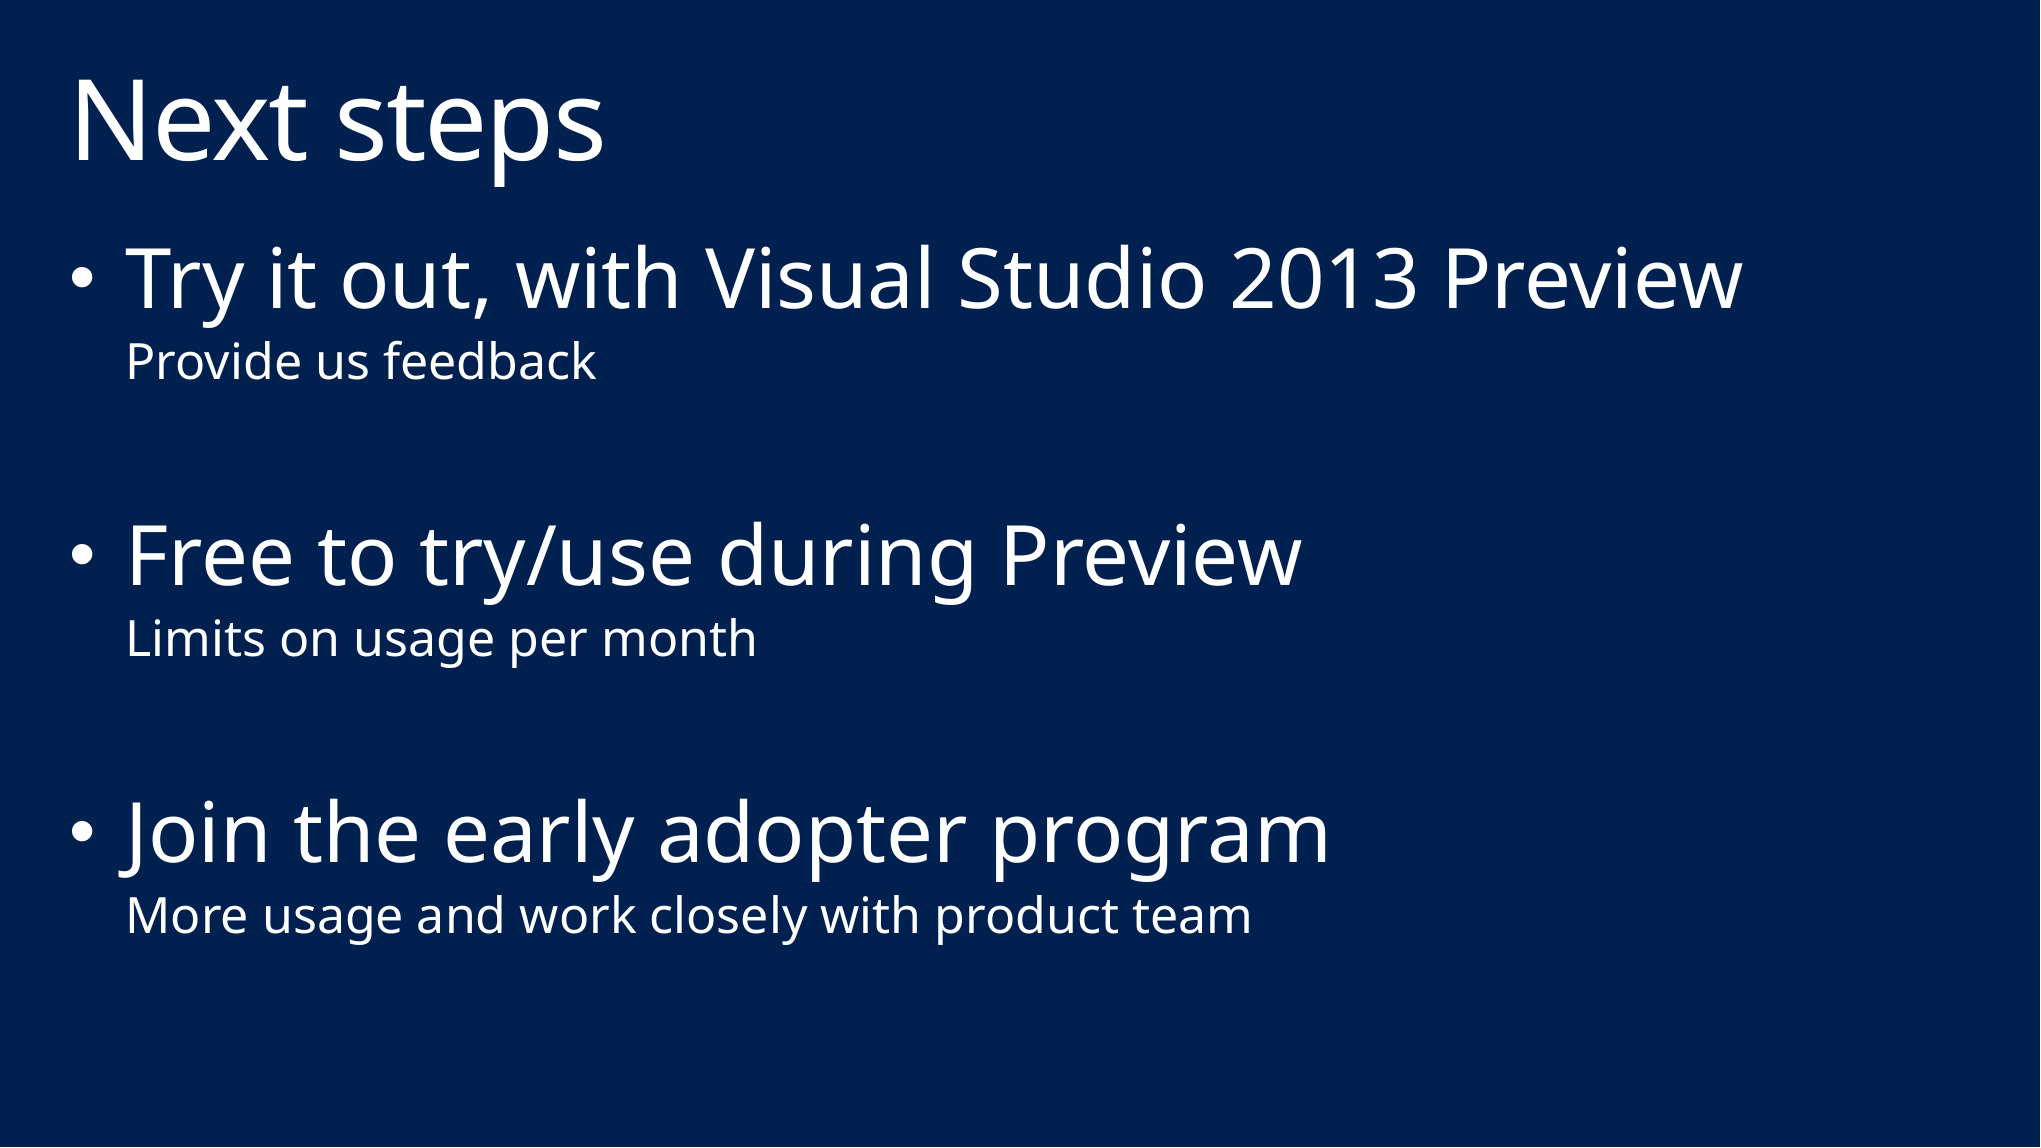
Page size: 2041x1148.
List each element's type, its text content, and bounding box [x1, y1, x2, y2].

title Next steps [45, 48, 1996, 200]
list Try it out, with Visual Studio 2013 Preview Provide us feedback Free to try/use during Preview Limits on usage per month Join the early adopter program More usage and work closely with product team [45, 221, 1996, 987]
